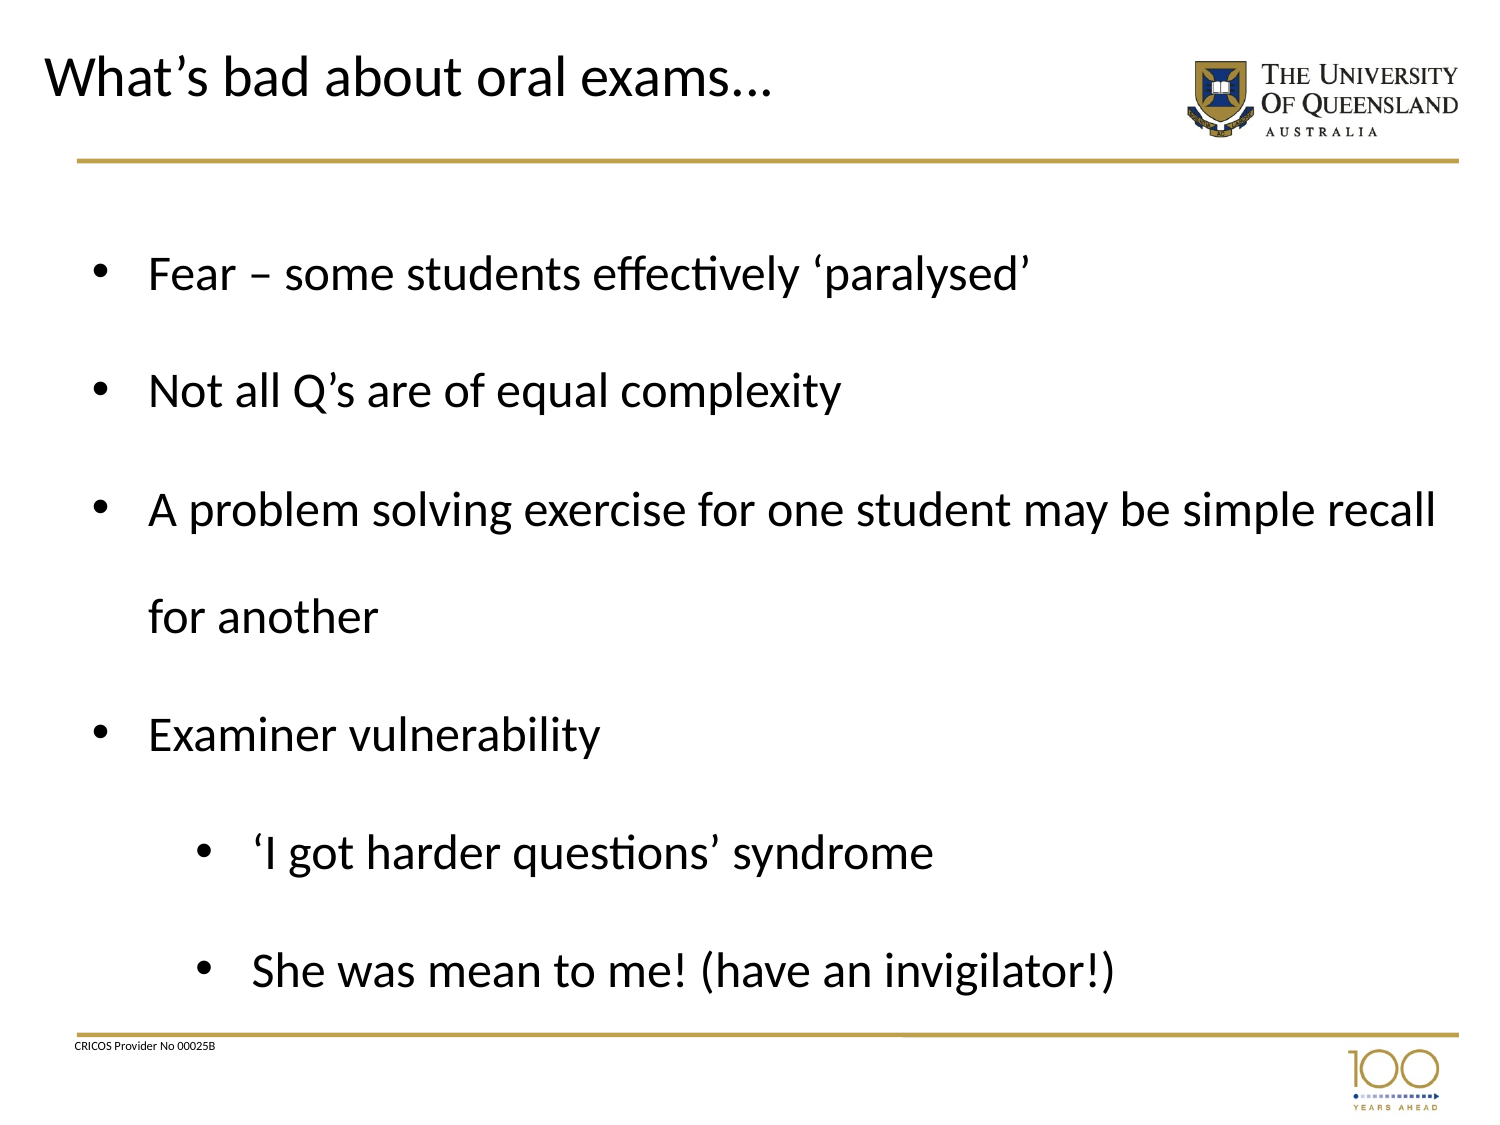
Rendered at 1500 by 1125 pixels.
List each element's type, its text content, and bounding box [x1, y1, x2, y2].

picture [1340, 1041, 1447, 1118]
list Fear – some students effectively ‘paralysed’ Not all Q’s are of equal complexity A problem solving exercise for one student may be simple recall for another Examiner vulnerability ‘I got harder questions’ syndrome She was mean to me! (have an invigilator!) [76, 184, 1460, 1001]
slide_number CRICOS Provider No 00025B [59, 1030, 373, 1071]
title What’s bad about oral exams... [29, 30, 1140, 149]
picture [1187, 60, 1458, 138]
